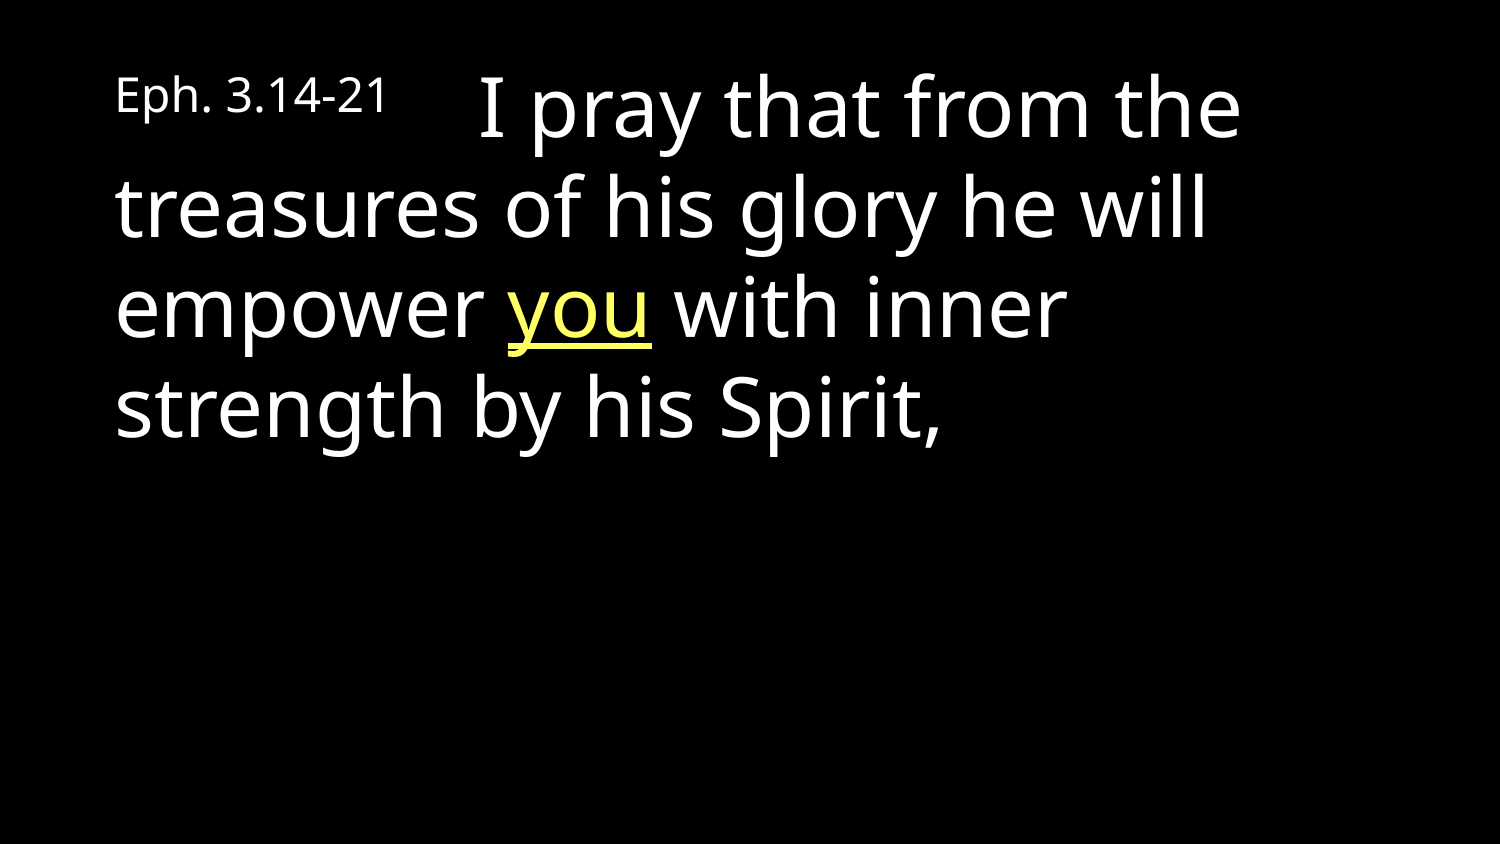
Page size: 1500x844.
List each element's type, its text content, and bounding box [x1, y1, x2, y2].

subtitle Eph. 3.14-21 I pray that from the treasures of his glory he will empower you with inner strength by his Spirit, [99, 46, 1400, 785]
